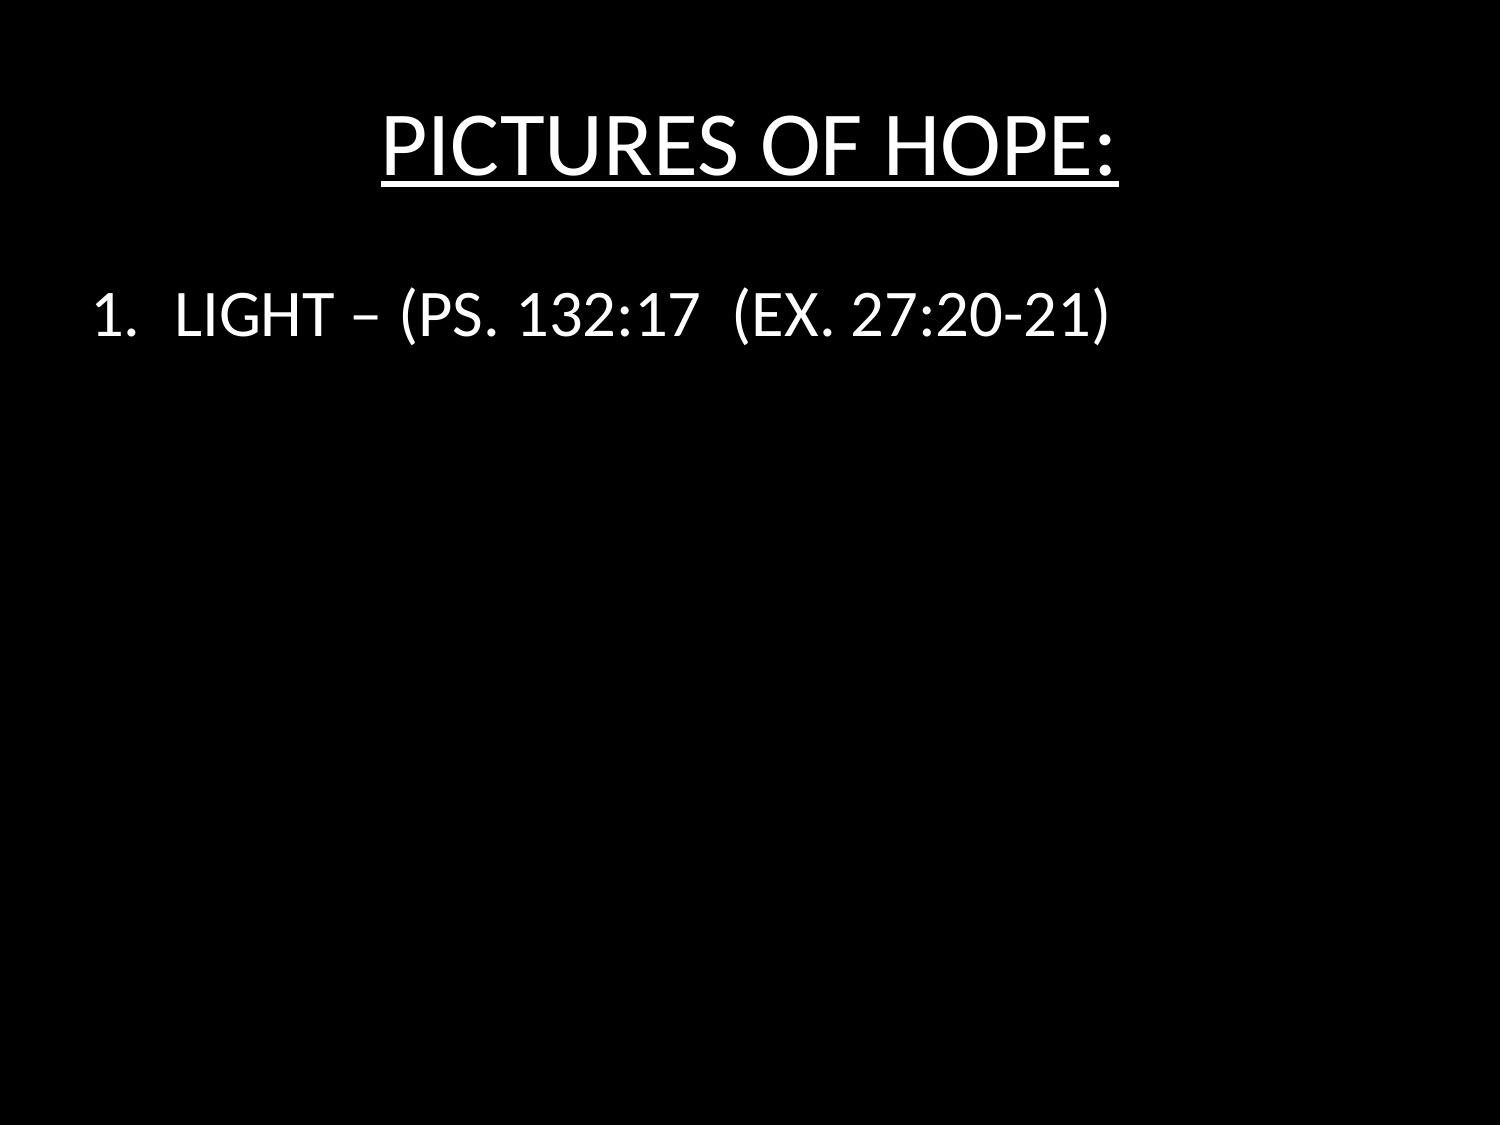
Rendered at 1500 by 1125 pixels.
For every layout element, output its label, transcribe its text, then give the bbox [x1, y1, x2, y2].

title PICTURES OF HOPE: [75, 45, 1425, 233]
list LIGHT – (PS. 132:17 (EX. 27:20-21) [75, 262, 1425, 1005]
